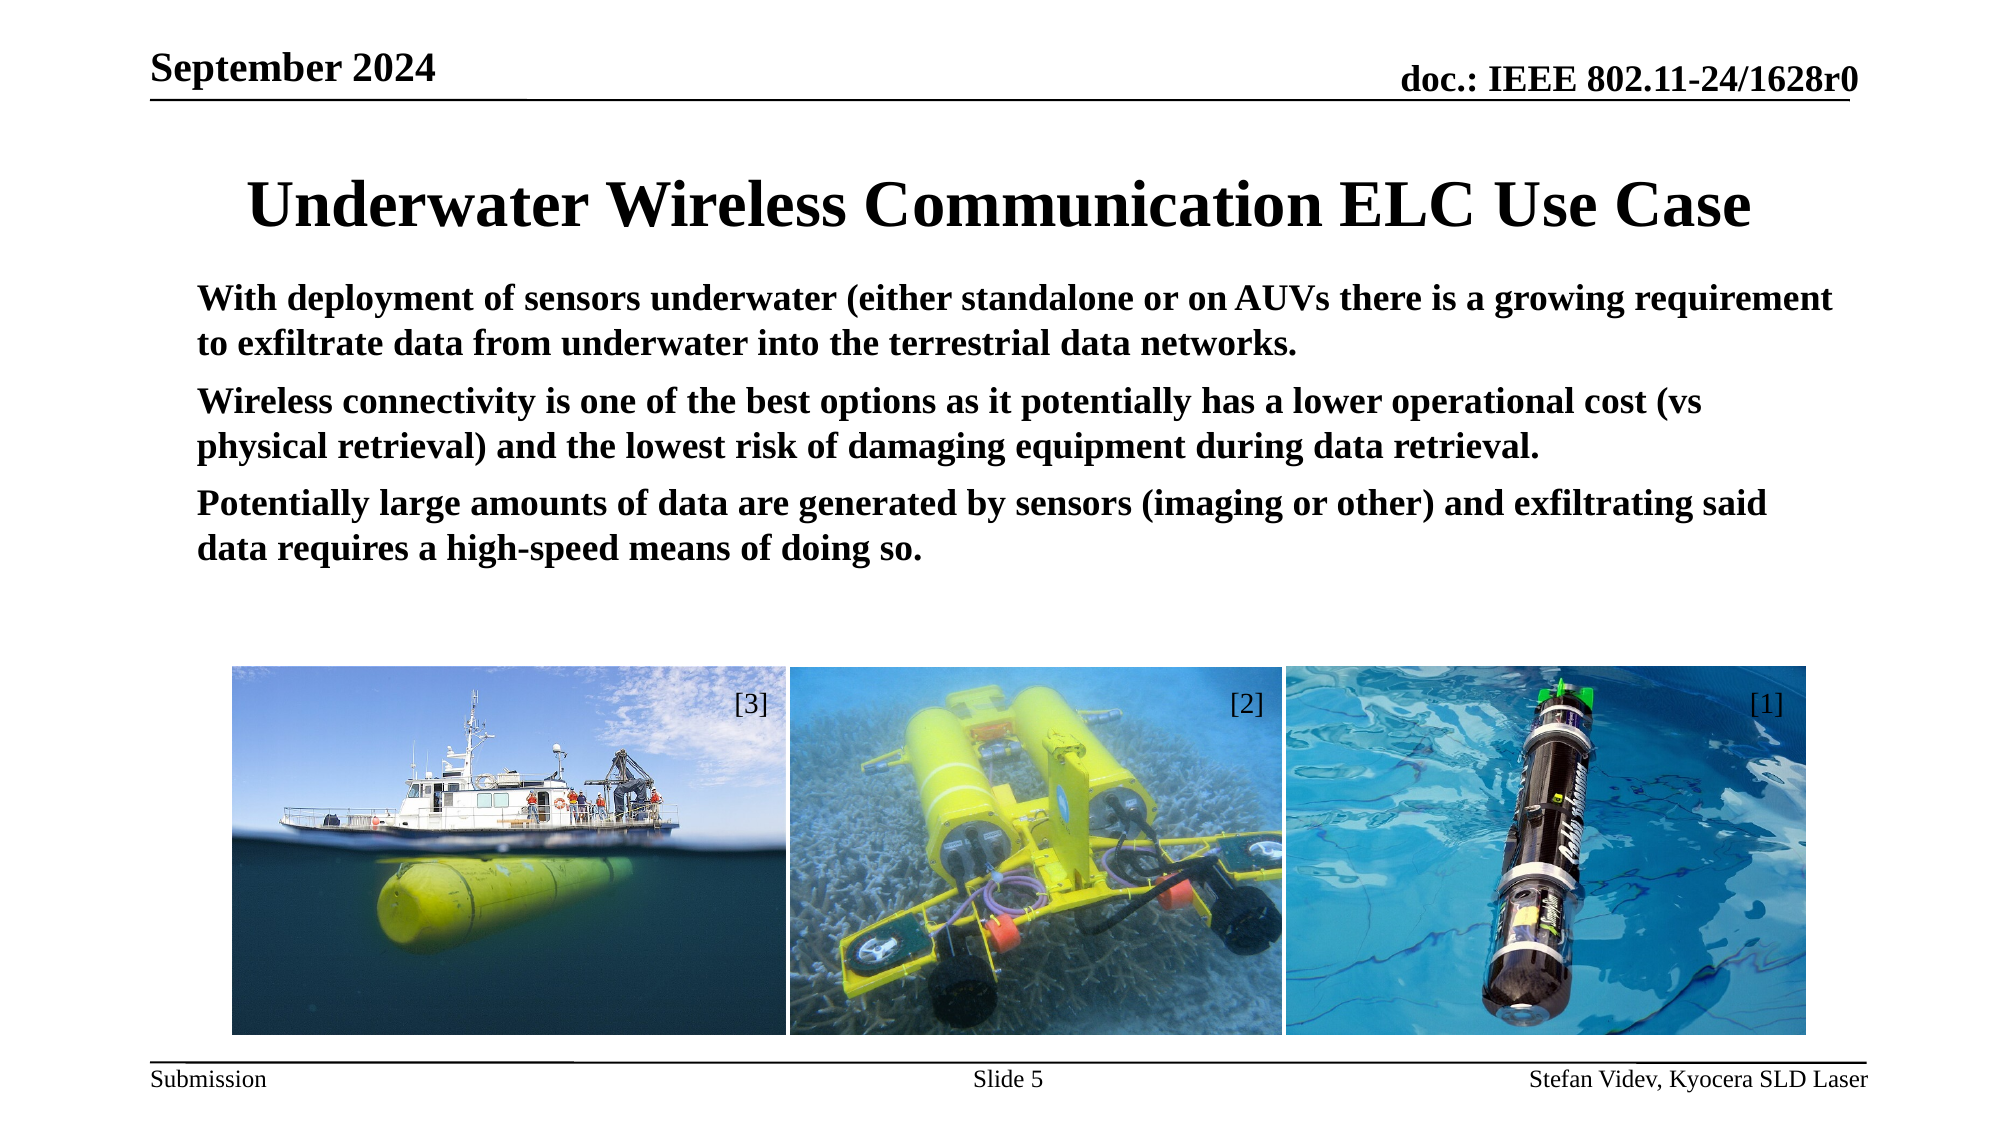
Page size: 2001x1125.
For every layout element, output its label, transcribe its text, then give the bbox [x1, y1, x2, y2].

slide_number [149, 44, 561, 91]
picture [790, 666, 1282, 1036]
picture [231, 666, 786, 1036]
footer Stefan Videv, Kyocera SLD Laser [1171, 1061, 1869, 1093]
text_box With deployment of sensors underwater (either standalone or on AUVs there is a growing requirement to exfiltrate data from underwater into the terrestrial data networks. Wireless connectivity is one of the best options as it potentially has a lower operational cost (vs physical retrieval) and the lowest risk of damaging equipment during data retrieval. Potentially large amounts of data are generated by sensors (imaging or other) and exfiltrating said data requires a high-speed means of doing so. [149, 265, 1850, 978]
picture [1285, 666, 1807, 1036]
title Underwater Wireless Communication ELC Use Case [149, 112, 1850, 265]
slide_number Slide 5 [950, 1061, 1067, 1123]
